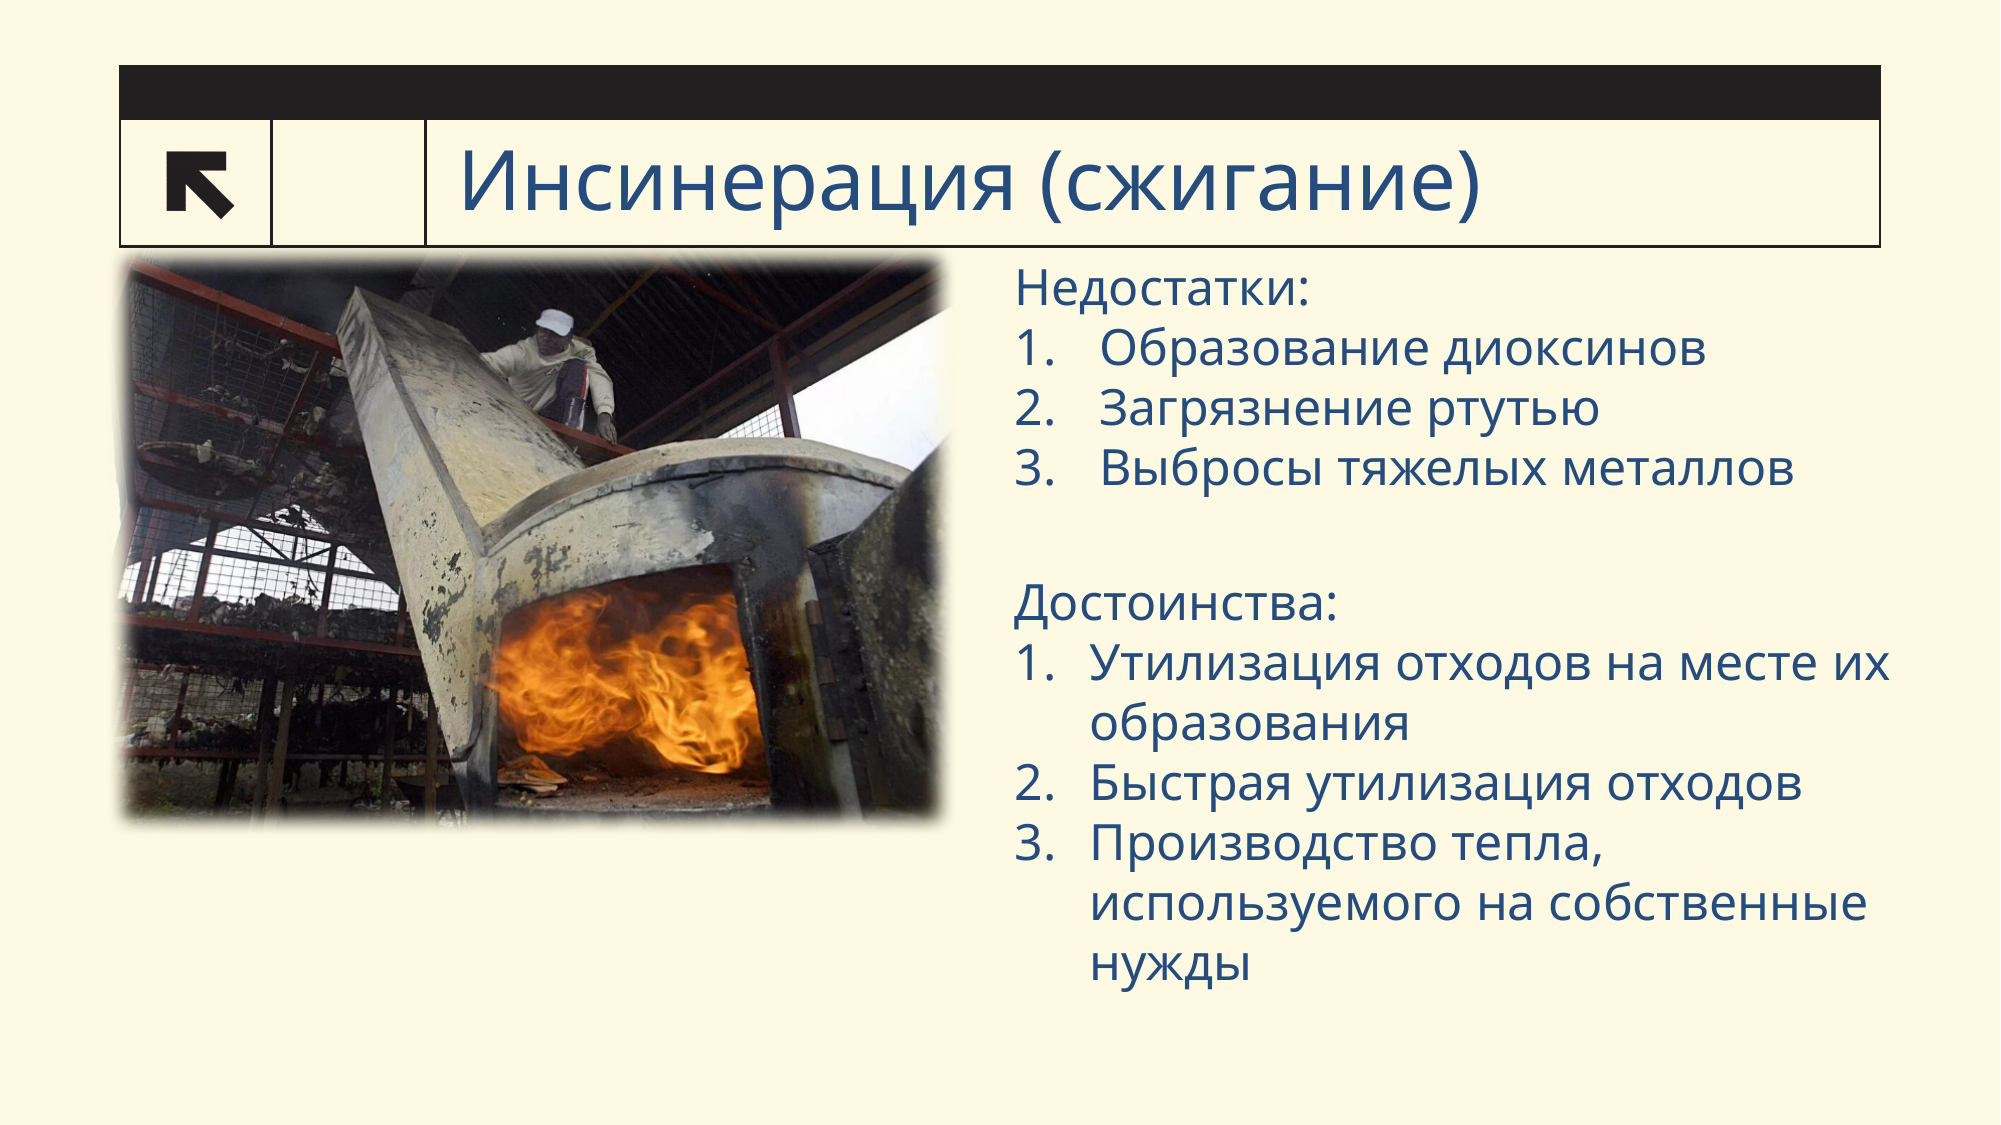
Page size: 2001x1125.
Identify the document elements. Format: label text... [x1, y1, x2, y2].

text_box Достоинства: Утилизация отходов на месте их образования Быстрая утилизация отходов Производство тепла, используемого на собственные нужды [999, 562, 2000, 1125]
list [107, 242, 958, 837]
picture [121, 105, 273, 242]
list Недостатки: Образование диоксинов Загрязнение ртутью Выбросы тяжелых металлов [999, 247, 1923, 562]
title Инсинерация (сжигание) [442, 120, 1880, 248]
